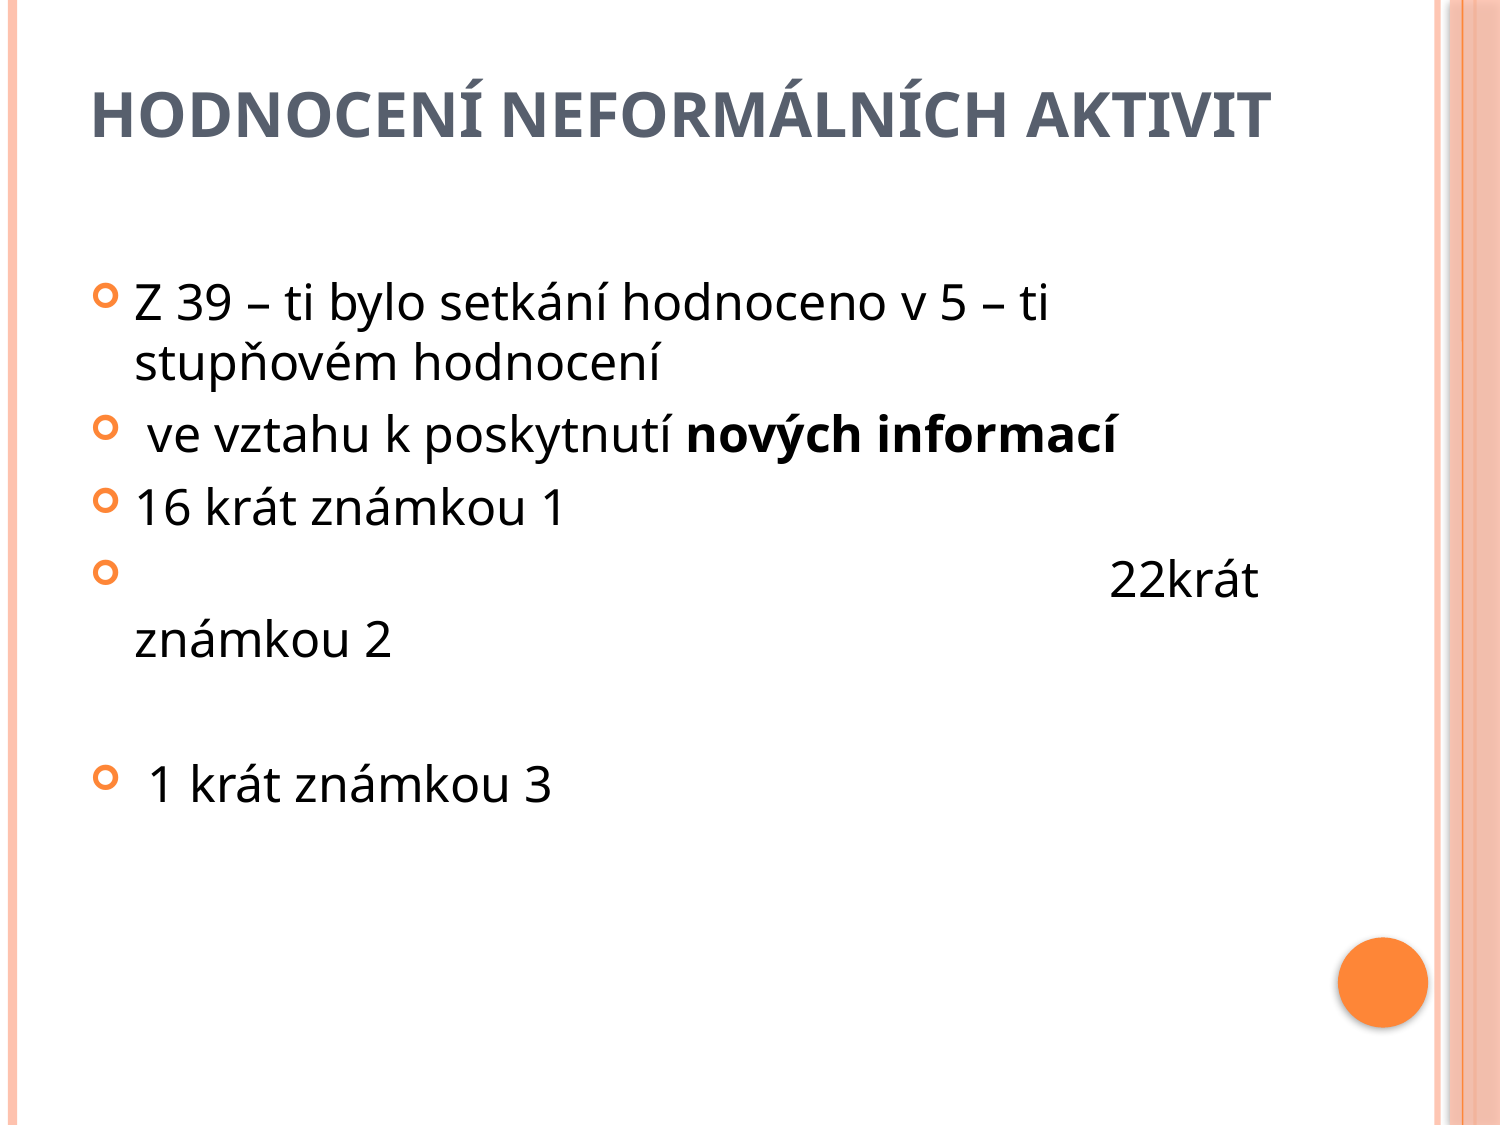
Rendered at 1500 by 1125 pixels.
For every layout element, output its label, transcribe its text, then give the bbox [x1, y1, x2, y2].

title Hodnocení neformálních aktivit [75, 45, 1300, 233]
list Z 39 – ti bylo setkání hodnoceno v 5 – ti stupňovém hodnocení ve vztahu k poskytnutí nových informací 16 krát známkou 1 22krát známkou 2 1 krát známkou 3 [74, 262, 1301, 1063]
